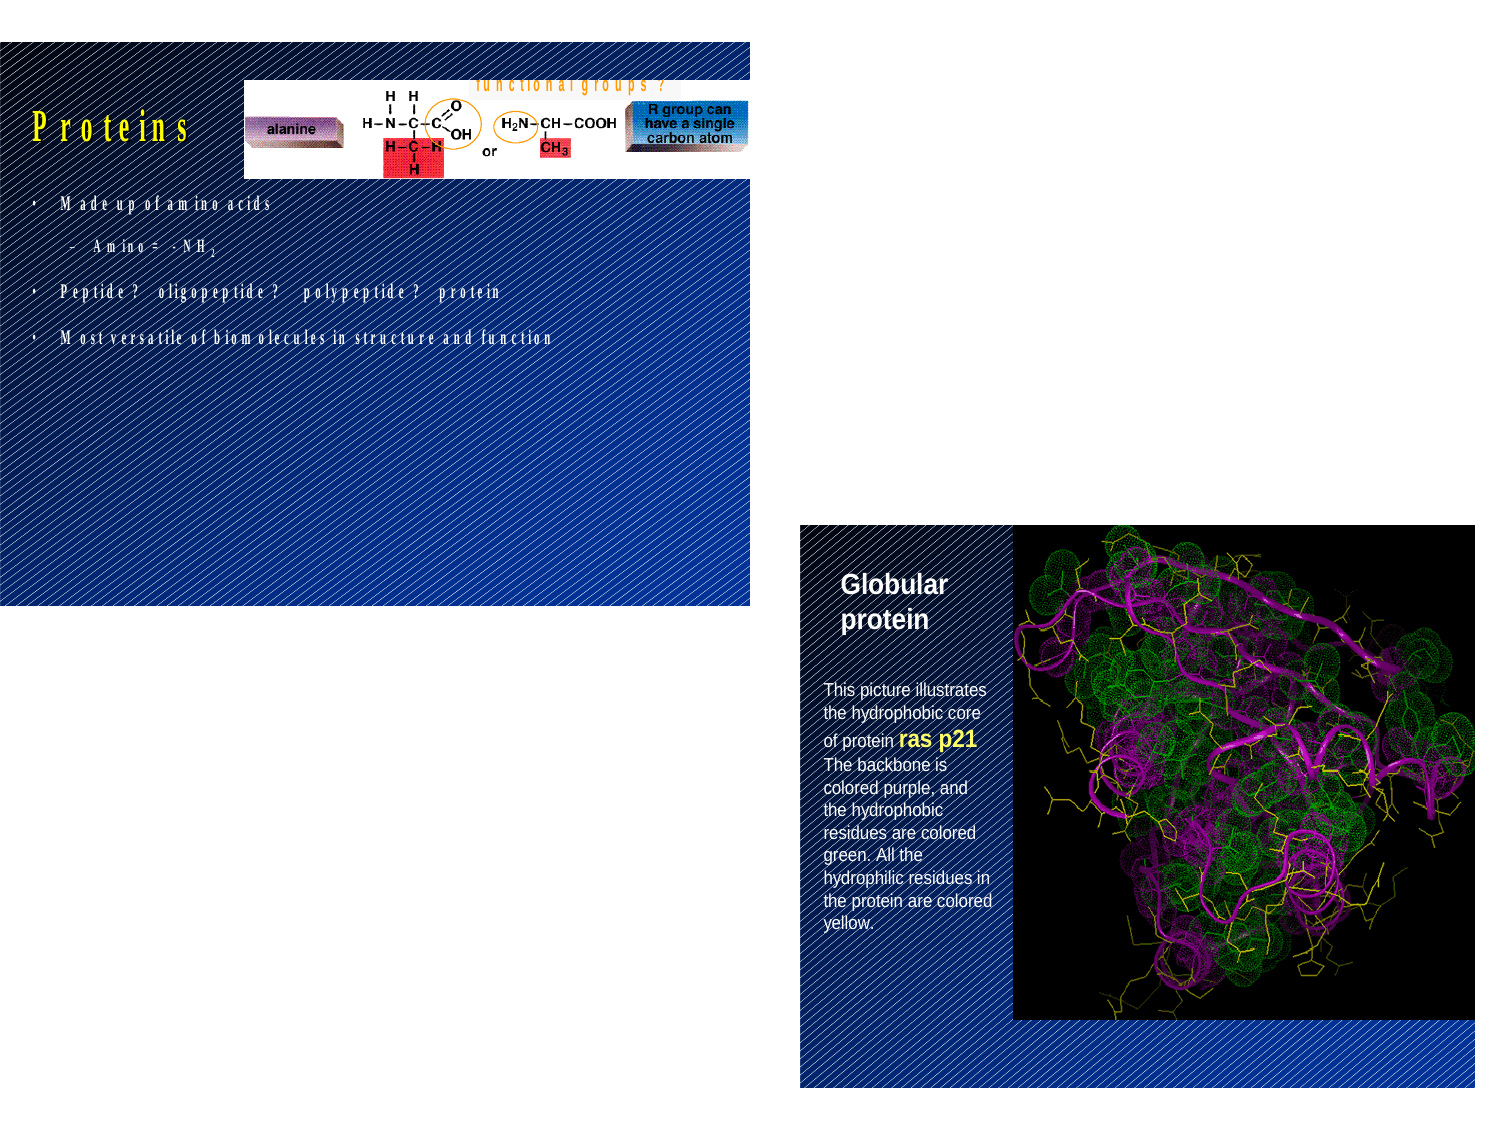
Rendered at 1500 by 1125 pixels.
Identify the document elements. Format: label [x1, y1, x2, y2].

text_box [0, 42, 751, 606]
text_box [799, 524, 1476, 1088]
